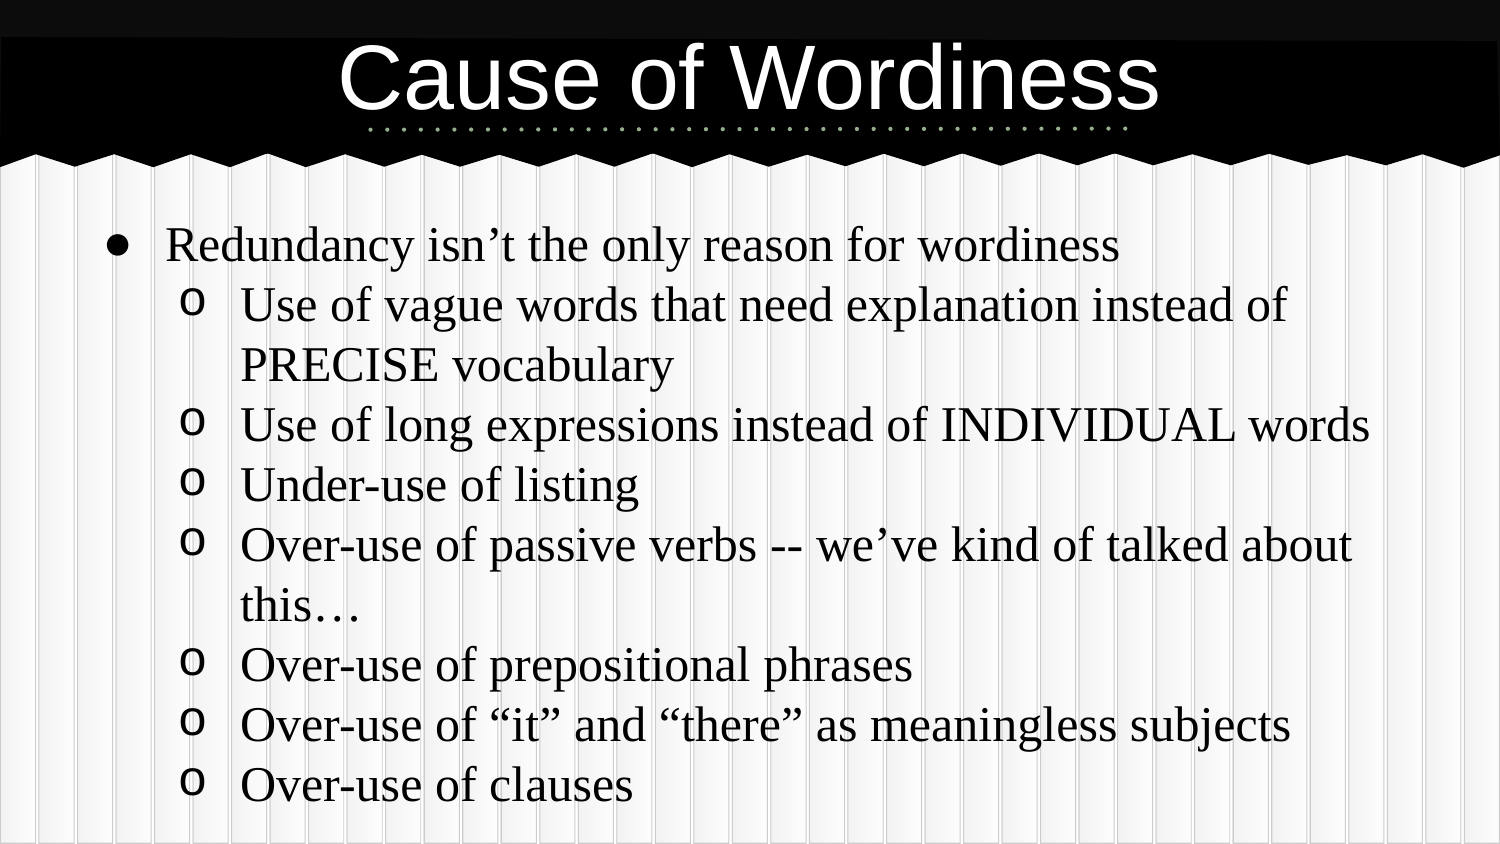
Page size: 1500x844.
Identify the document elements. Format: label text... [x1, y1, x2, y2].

list Redundancy isn’t the only reason for wordiness Use of vague words that need explanation instead of PRECISE vocabulary Use of long expressions instead of INDIVIDUAL words Under-use of listing Over-use of passive verbs -- we’ve kind of talked about this… Over-use of prepositional phrases Over-use of “it” and “there” as meaningless subjects Over-use of clauses [75, 196, 1425, 821]
title Cause of Wordiness [75, 2, 1425, 143]
